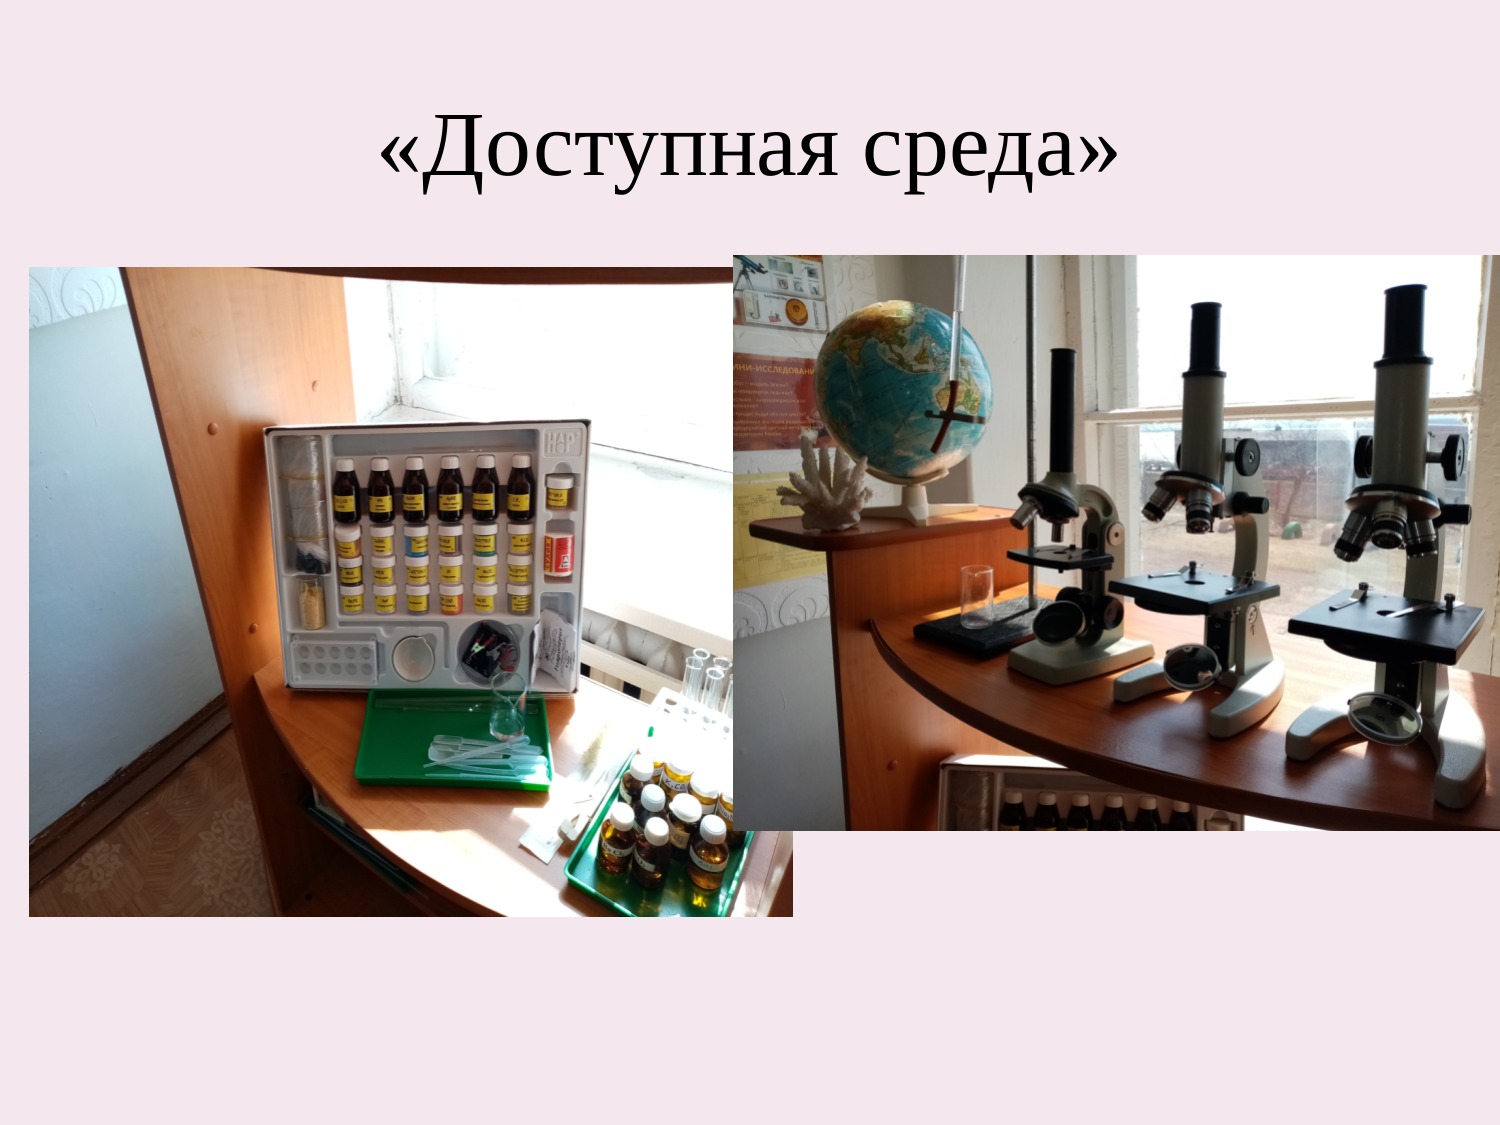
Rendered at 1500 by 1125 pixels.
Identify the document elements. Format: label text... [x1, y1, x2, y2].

title «Доступная среда» [75, 45, 1425, 233]
picture [29, 255, 1500, 918]
